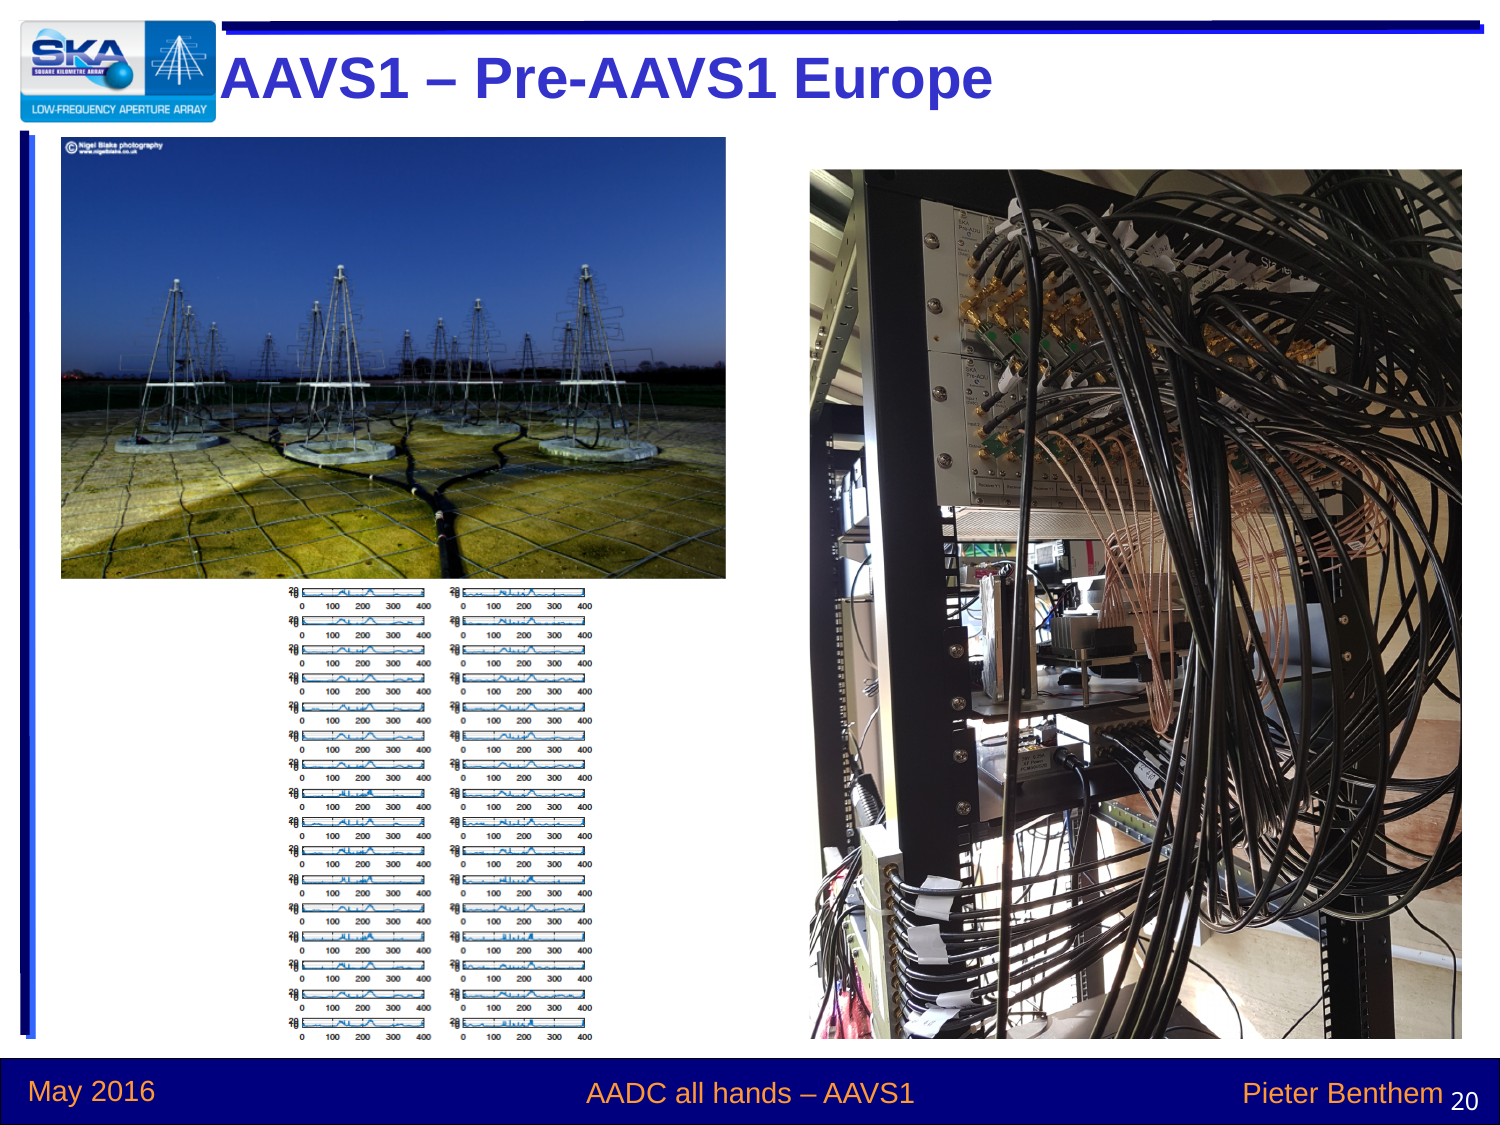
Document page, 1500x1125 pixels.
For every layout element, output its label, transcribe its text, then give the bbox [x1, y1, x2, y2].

picture [156, 106, 169, 113]
picture [175, 106, 200, 113]
picture [120, 106, 127, 113]
picture [18, 20, 216, 123]
picture [87, 106, 105, 113]
picture [43, 106, 54, 113]
picture [131, 106, 144, 113]
picture [60, 137, 1500, 1056]
picture [56, 106, 84, 113]
picture [33, 106, 39, 113]
title AAVS1 – Pre-AAVS1 Europe [204, 21, 1464, 129]
